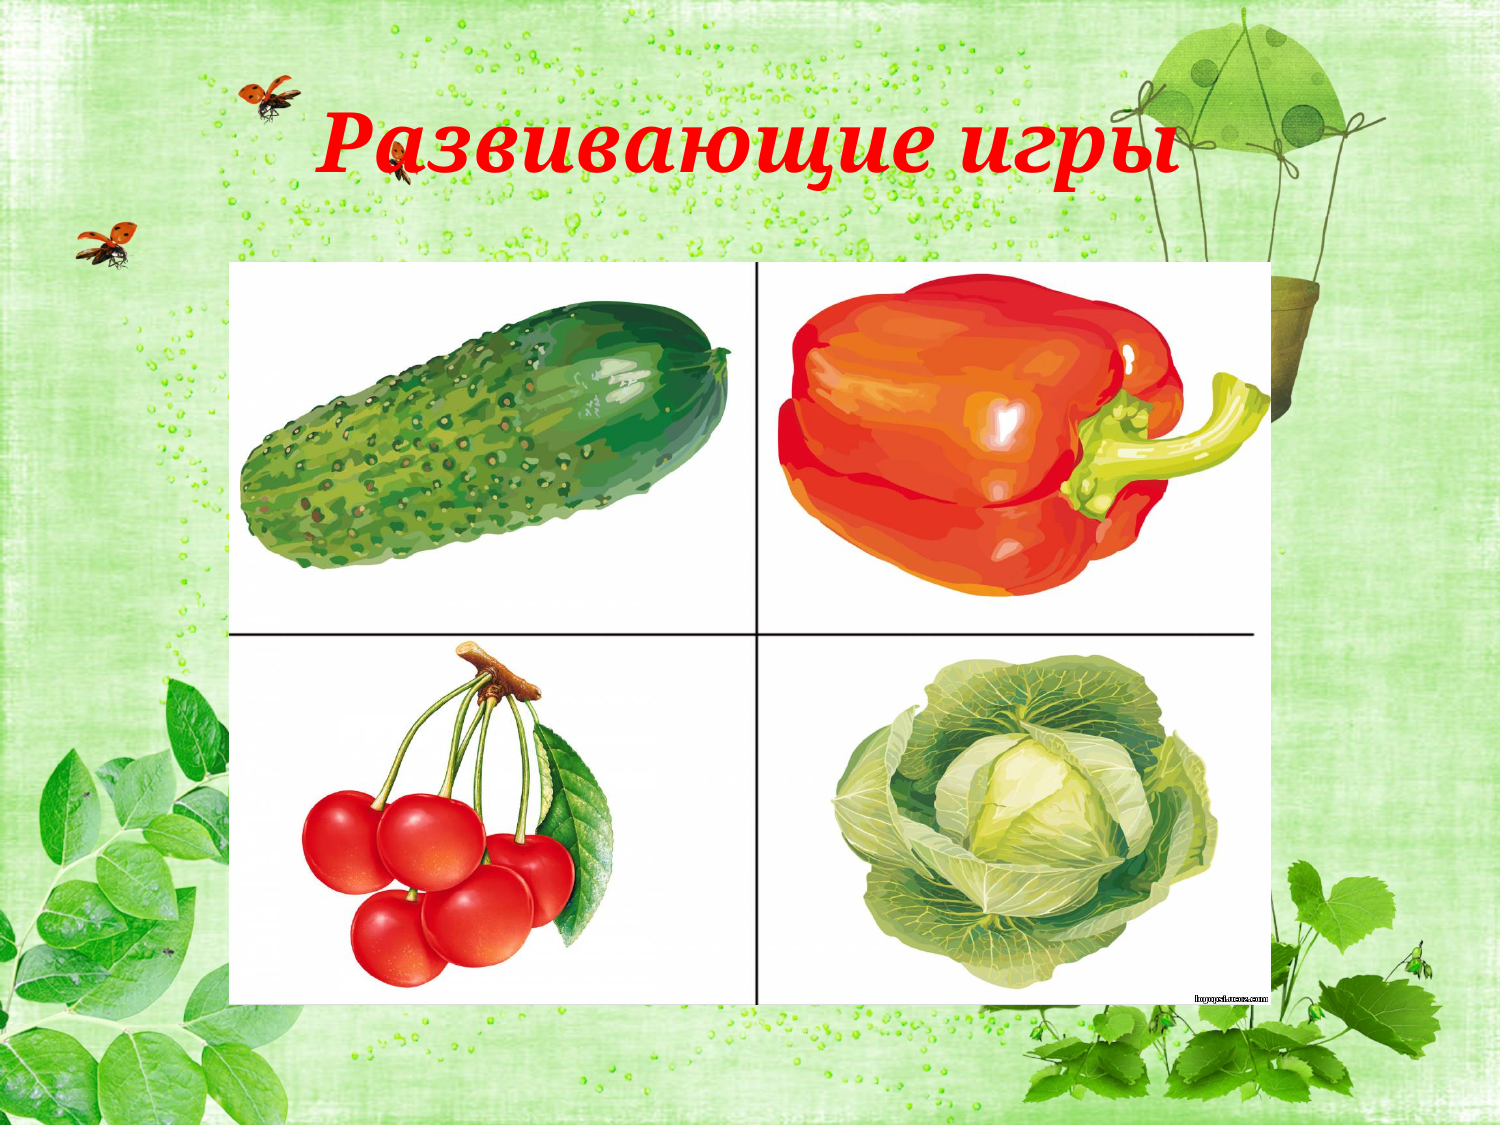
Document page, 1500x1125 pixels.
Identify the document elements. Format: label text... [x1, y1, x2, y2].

title Развивающие игры [75, 45, 1425, 233]
picture [0, 0, 1500, 1125]
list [229, 262, 1271, 1006]
